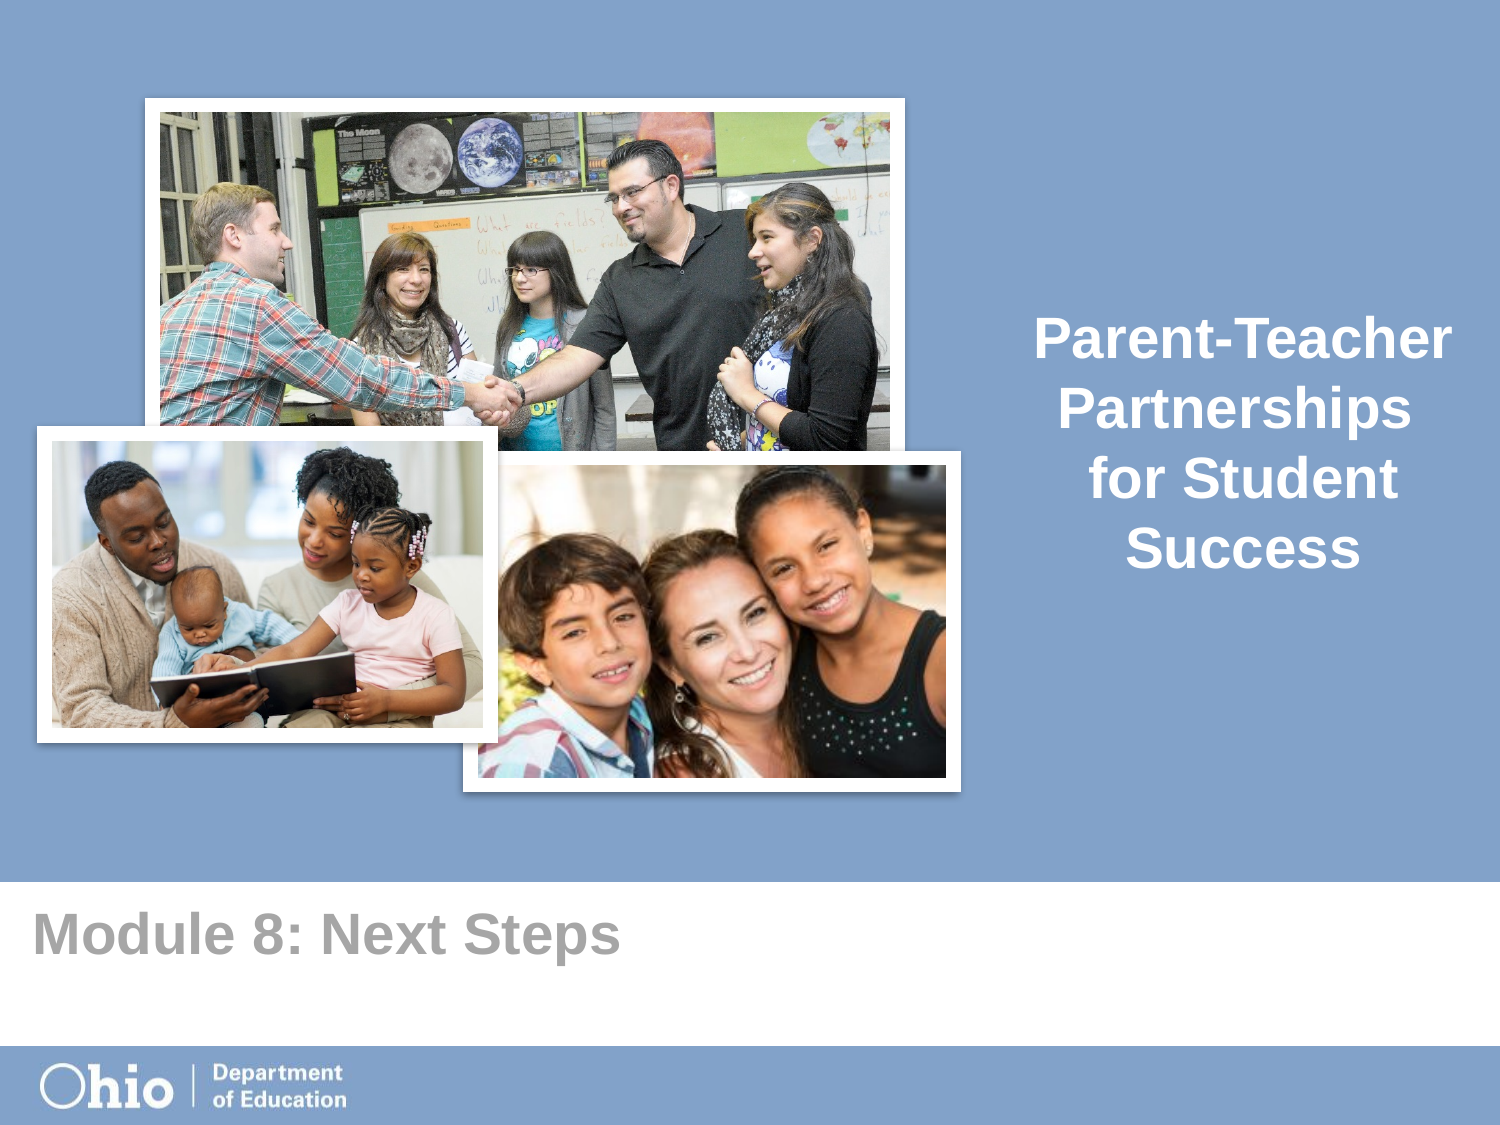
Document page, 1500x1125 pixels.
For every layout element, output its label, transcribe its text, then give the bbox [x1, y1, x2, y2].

text_box [0, 0, 1500, 882]
title Parent-Teacher Partnerships for Student Success [1002, 301, 1485, 580]
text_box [51, 112, 947, 778]
picture [0, 1046, 1500, 1125]
text_box Module 8: Next Steps [17, 881, 1437, 1046]
